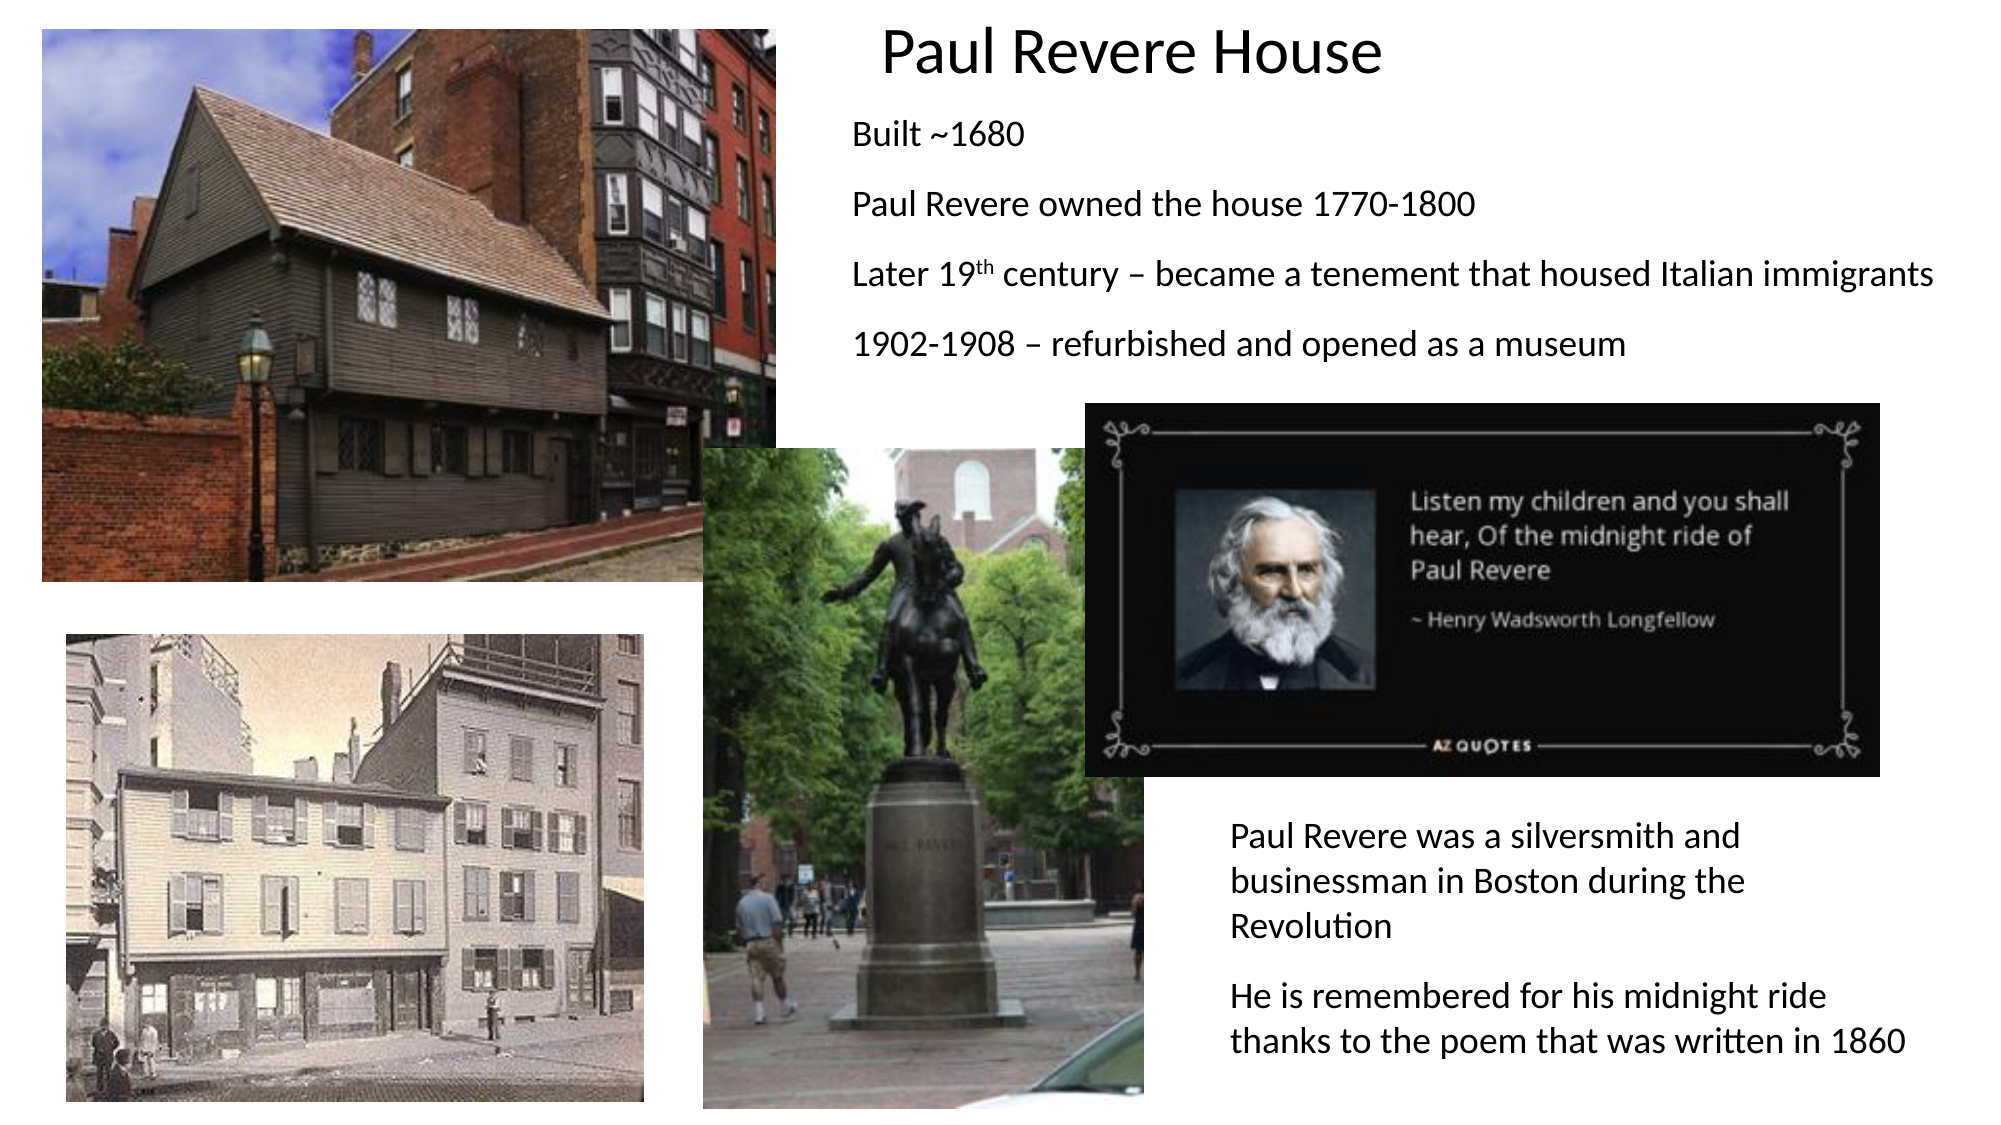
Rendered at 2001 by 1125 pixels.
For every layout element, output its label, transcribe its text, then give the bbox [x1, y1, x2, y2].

picture [66, 634, 644, 1102]
picture [42, 29, 1880, 1109]
text_box Paul Revere was a silversmith and businessman in Boston during the Revolution He is remembered for his midnight ride thanks to the poem that was written in 1860 [1215, 803, 1926, 1069]
text_box Paul Revere House [866, 0, 1399, 95]
text_box Built ~1680 Paul Revere owned the house 1770-1800 Later 19th century – became a tenement that housed Italian immigrants 1902-1908 – refurbished and opened as a museum [837, 101, 1951, 371]
